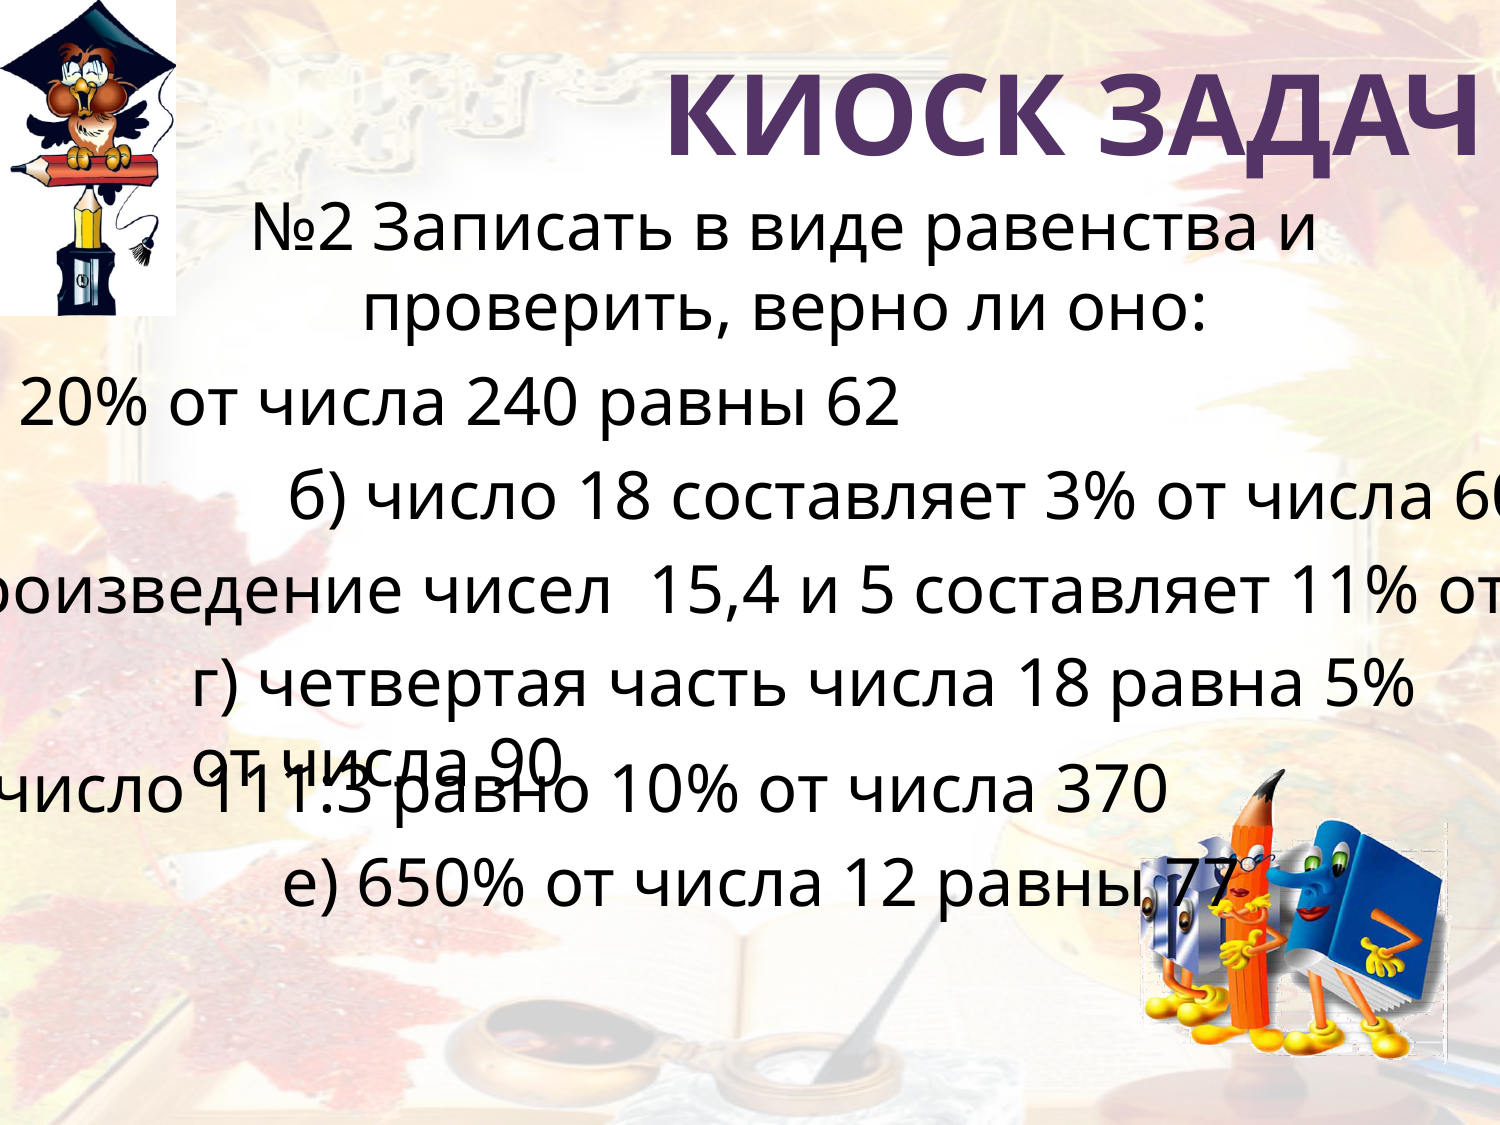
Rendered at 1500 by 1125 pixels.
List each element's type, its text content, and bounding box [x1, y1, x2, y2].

text_box а) 20% от числа 240 равны 62 [0, 351, 935, 447]
picture [1136, 761, 1454, 1073]
text_box г) четвертая часть числа 18 равна 5% от числа 90 [175, 632, 1477, 808]
picture [0, 0, 176, 316]
text_box в) произведение чисел 15,4 и 5 составляет 11% от 700 [0, 538, 1500, 634]
text_box е) 650% от числа 12 равны 77 [267, 831, 1129, 927]
text_box д) число 111:3 равно 10% от числа 370 [0, 738, 1187, 833]
text_box Киоск задач [646, 35, 1500, 186]
text_box б) число 18 составляет 3% от числа 600 [272, 445, 1500, 538]
text_box №2 Записать в виде равенства и проверить, верно ли оно: [199, 176, 1371, 352]
